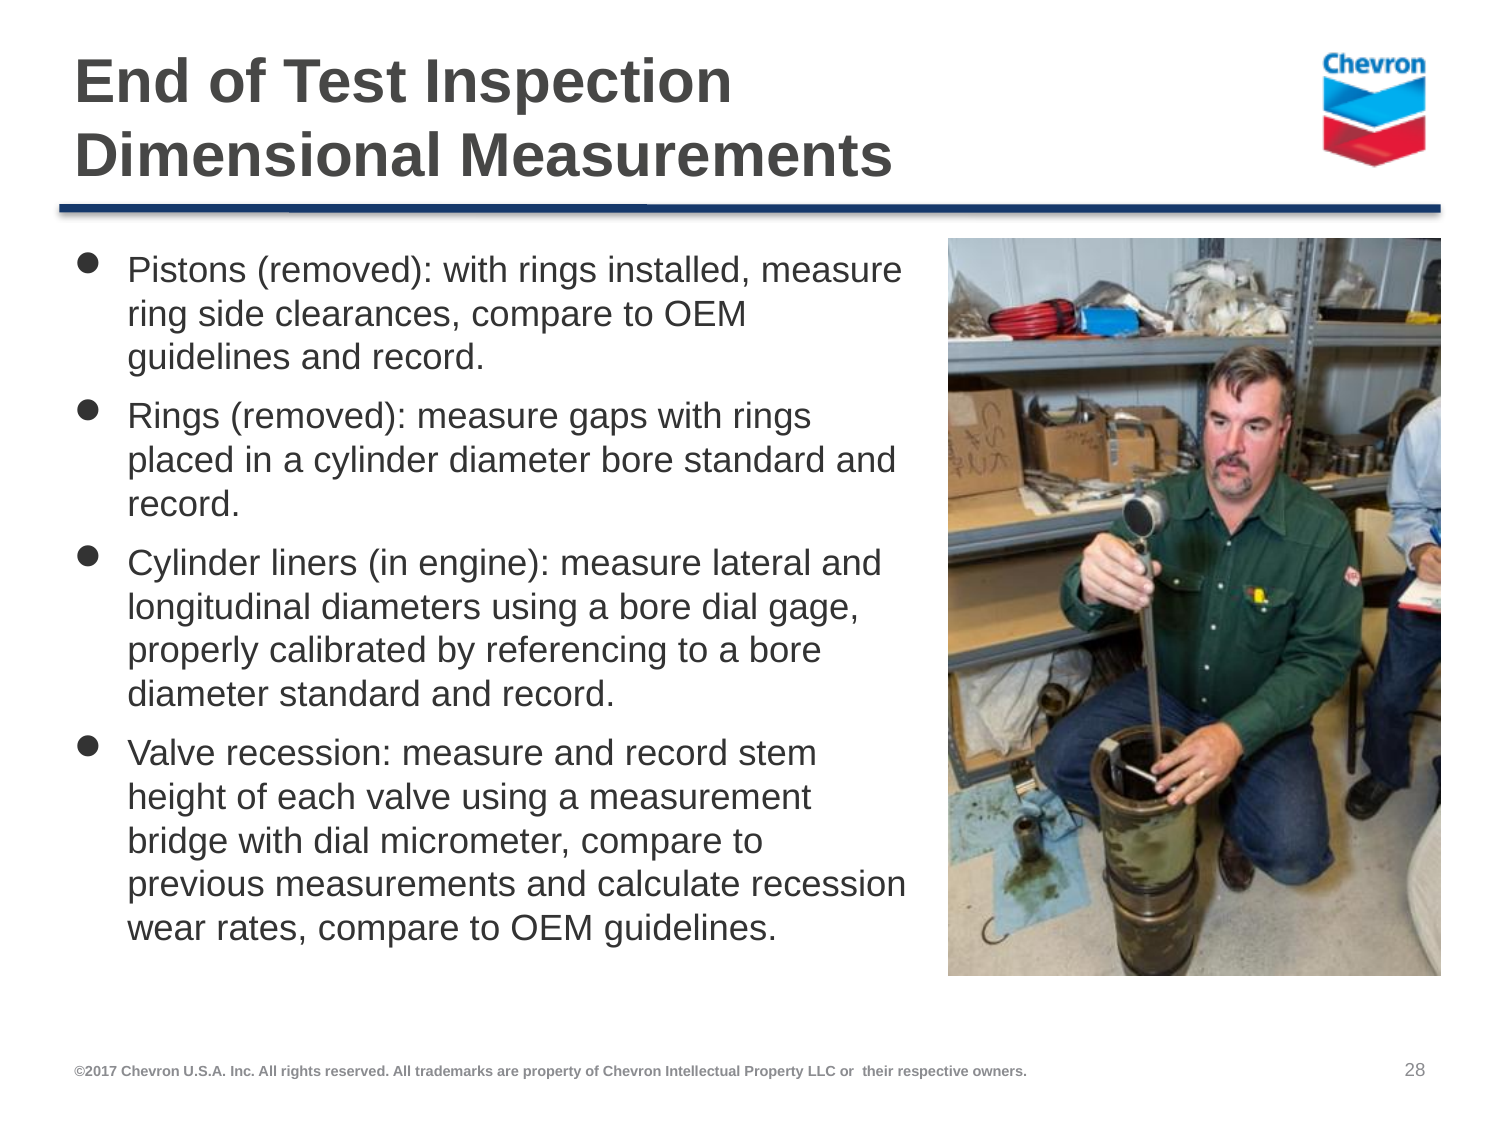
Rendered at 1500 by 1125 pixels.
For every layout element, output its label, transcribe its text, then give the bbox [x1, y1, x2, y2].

title End of Test Inspection Dimensional Measurements [59, 32, 1305, 198]
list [948, 238, 1441, 976]
slide_number 28 [1365, 1050, 1441, 1088]
list Pistons (removed): with rings installed, measure ring side clearances, compare to OEM guidelines and record. Rings (removed): measure gaps with rings placed in a cylinder diameter bore standard and record. Cylinder liners (in engine): measure lateral and longitudinal diameters using a bore dial gage, properly calibrated by referencing to a bore diameter standard and record. Valve recession: measure and record stem height of each valve using a measurement bridge with dial micrometer, compare to previous measurements and calculate recession wear rates, compare to OEM guidelines. [59, 238, 924, 976]
picture [1307, 50, 1435, 180]
